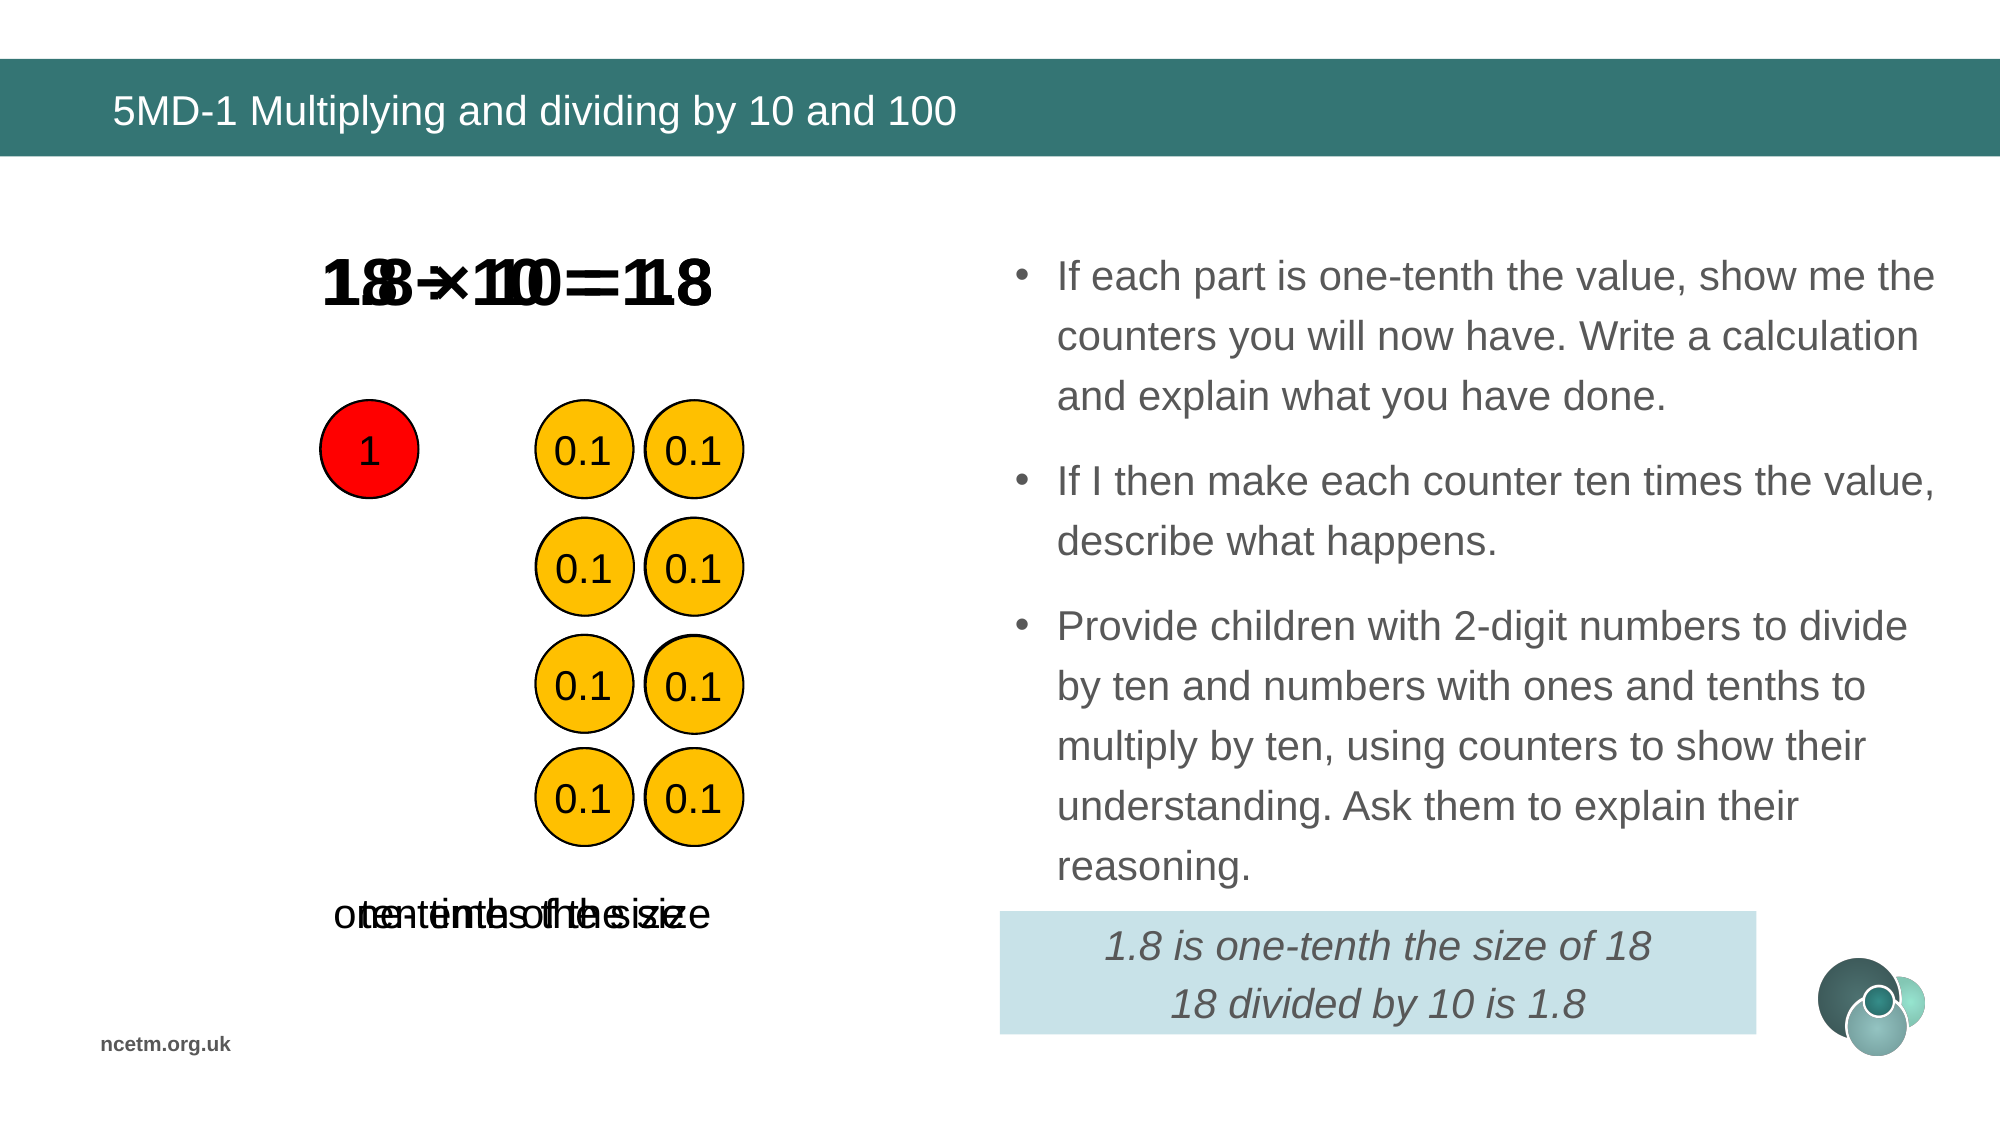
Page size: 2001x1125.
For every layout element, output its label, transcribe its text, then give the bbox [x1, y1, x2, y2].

text_box If each part is one-tenth the value, show me the counters you will now have. Write a calculation and explain what you have done. If I then make each counter ten times the value, describe what happens. Provide children with 2-digit numbers to divide by ten and numbers with ones and tenths to multiply by ten, using counters to show their understanding. Ask them to explain their reasoning. [999, 231, 1954, 889]
picture [1818, 958, 1925, 1056]
text_box 18 ÷ 10 = 1.8 [309, 231, 730, 327]
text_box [307, 399, 754, 847]
text_box 1.8 is one-tenth the size of 18 18 divided by 10 is 1.8 [999, 911, 1757, 1035]
text_box ten times the size [267, 879, 778, 944]
title 5MD-1 Multiplying and dividing by 10 and 100 [97, 76, 1945, 147]
